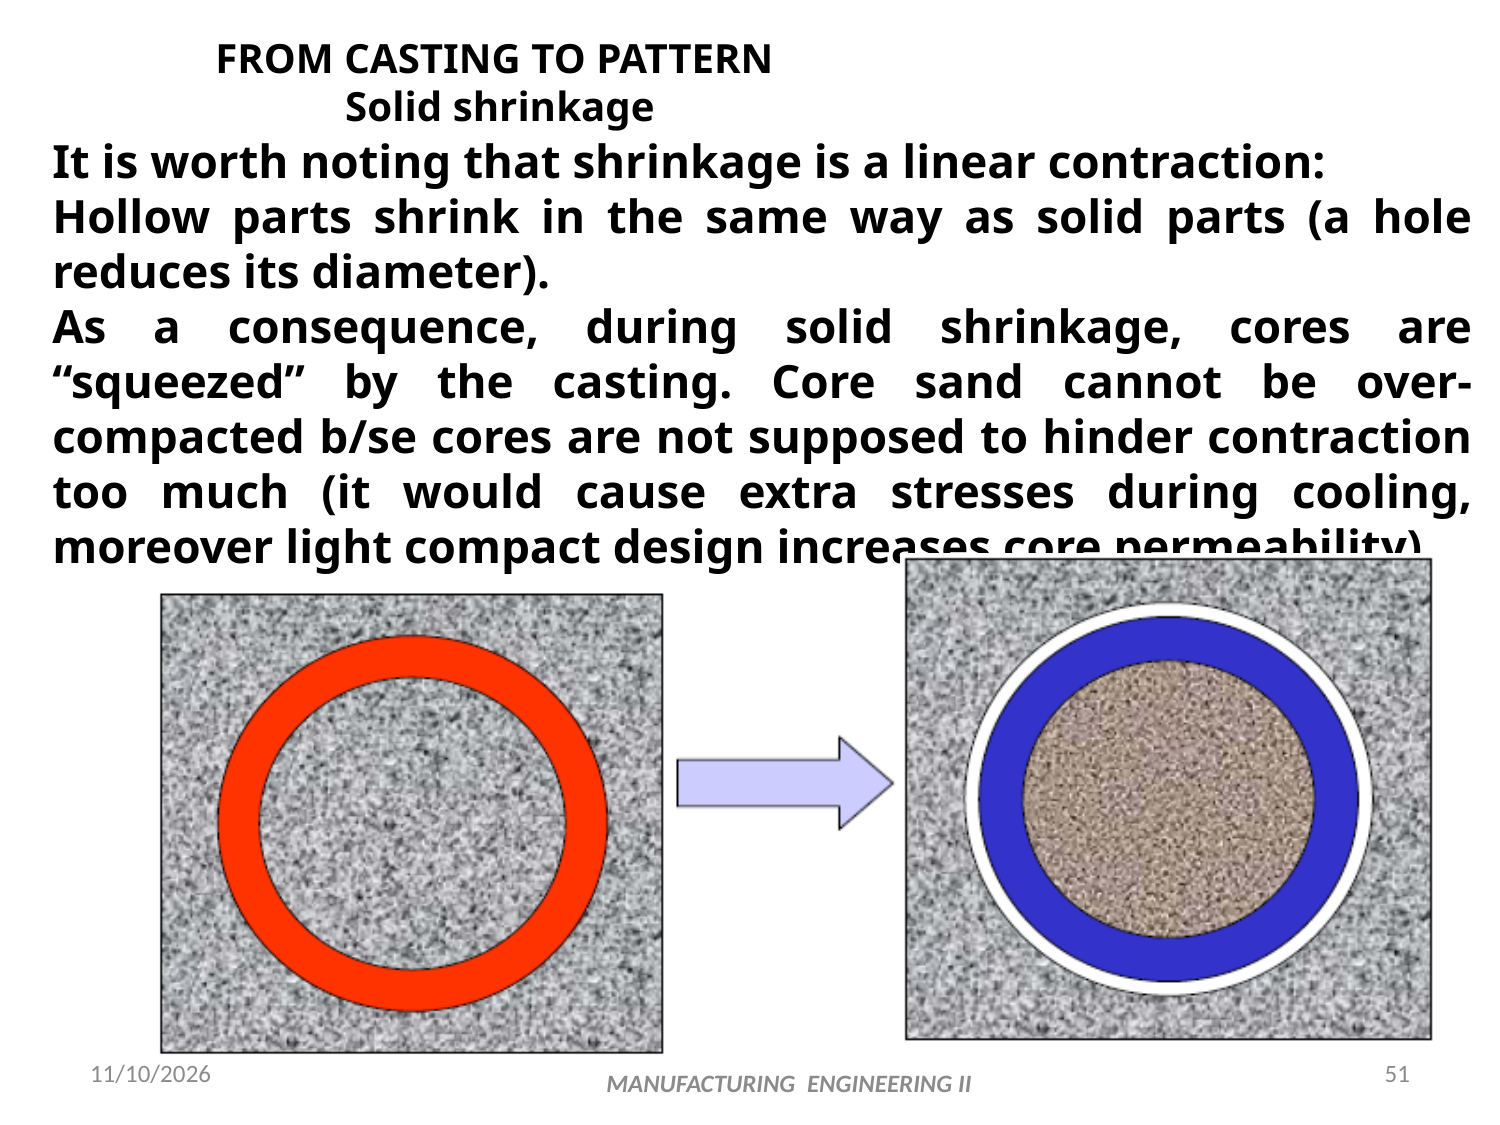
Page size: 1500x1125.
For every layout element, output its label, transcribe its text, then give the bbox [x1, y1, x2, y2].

slide_number 51 [1074, 1058, 1425, 1103]
footer MANUFACTURING ENGINEERING II [512, 1052, 988, 1113]
title FROM CASTING TO PATTERN Solid shrinkage [49, 24, 951, 124]
picture [149, 553, 1438, 1063]
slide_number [75, 1042, 425, 1103]
text_box It is worth noting that shrinkage is a linear contraction: Hollow parts shrink in the same way as solid parts (a hole reduces its diameter). As a consequence, during solid shrinkage, cores are “squeezed” by the casting. Core sand cannot be over-compacted b/se cores are not supposed to hinder contraction too much (it would cause extra stresses during cooling, moreover light compact design increases core permeability). [37, 124, 1488, 580]
